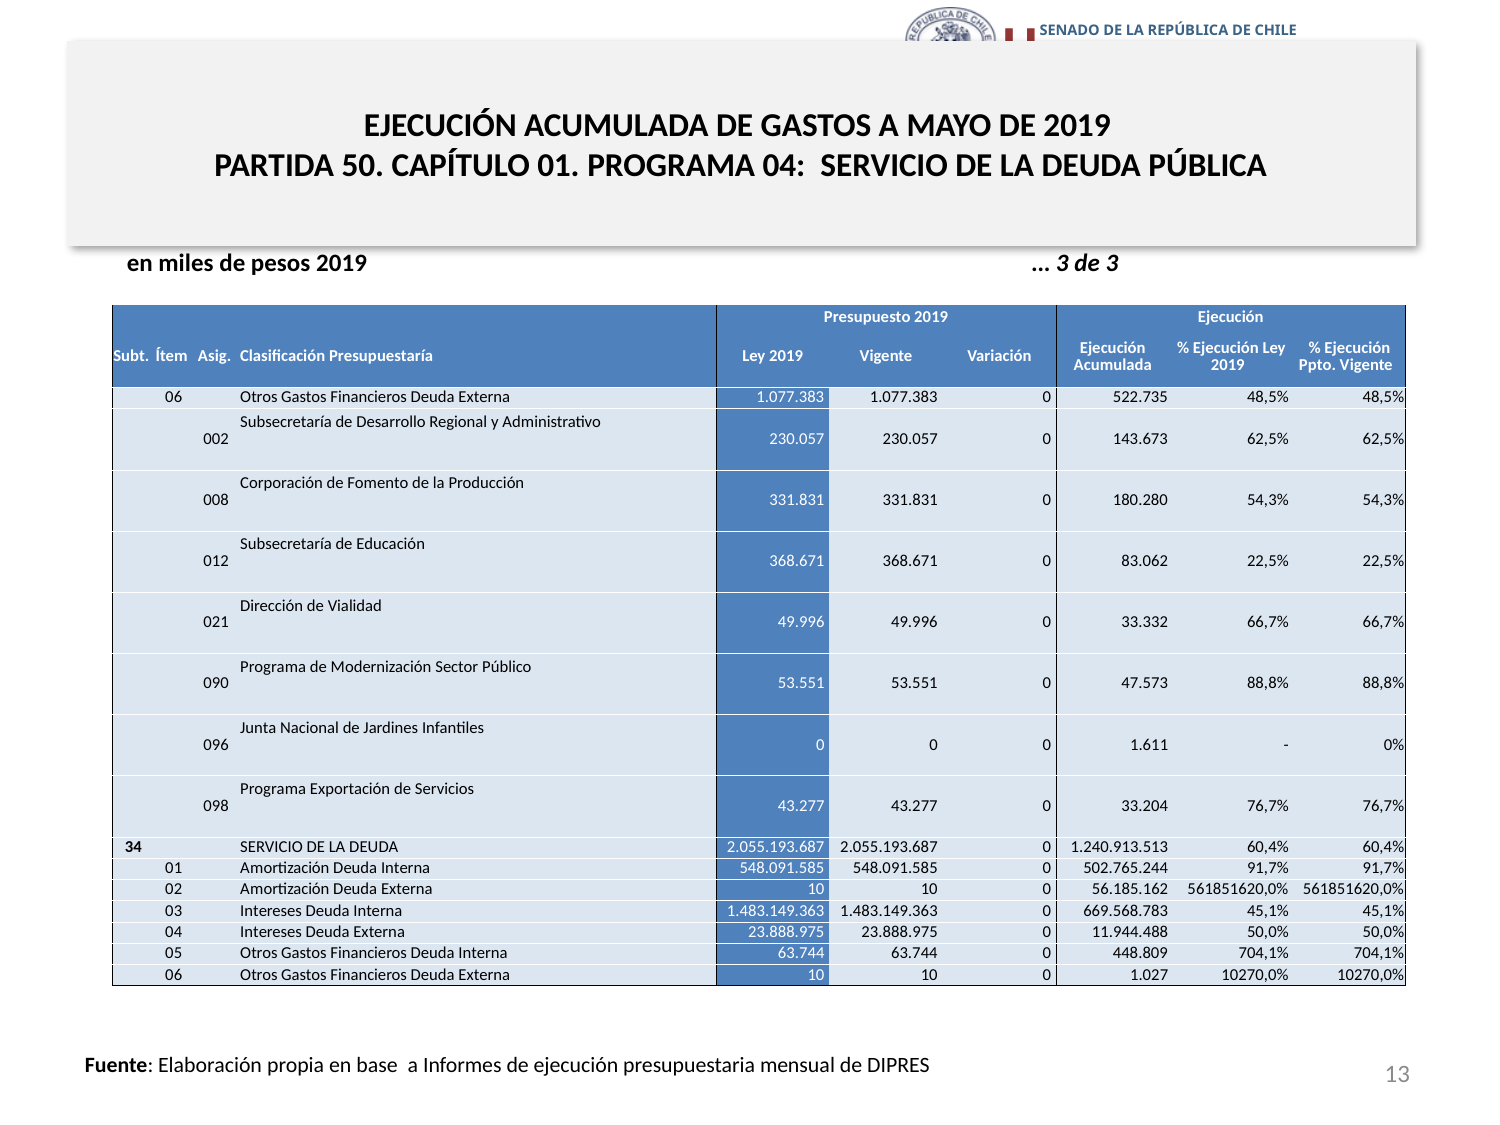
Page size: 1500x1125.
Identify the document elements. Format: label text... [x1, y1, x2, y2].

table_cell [113, 859, 716, 879]
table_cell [717, 776, 1056, 837]
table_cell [113, 776, 716, 837]
slide_number 13 [1074, 1042, 1425, 1103]
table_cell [717, 923, 1056, 943]
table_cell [113, 944, 716, 964]
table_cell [717, 532, 1056, 592]
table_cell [717, 965, 1056, 985]
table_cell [717, 944, 1056, 964]
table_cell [113, 532, 716, 592]
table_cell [1057, 409, 1405, 470]
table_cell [1057, 532, 1405, 592]
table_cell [1057, 923, 1405, 943]
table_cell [1057, 715, 1405, 775]
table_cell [113, 901, 716, 922]
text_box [112, 230, 1418, 306]
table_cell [1057, 838, 1405, 858]
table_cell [717, 409, 1056, 470]
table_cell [717, 901, 1056, 922]
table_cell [717, 715, 1056, 775]
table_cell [113, 965, 716, 985]
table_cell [113, 388, 716, 408]
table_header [1057, 305, 1405, 327]
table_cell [113, 409, 716, 470]
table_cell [717, 593, 1056, 653]
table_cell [1057, 859, 1405, 879]
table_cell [113, 593, 716, 653]
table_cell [717, 859, 1056, 879]
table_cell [1057, 471, 1405, 531]
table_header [717, 305, 1056, 327]
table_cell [717, 654, 1056, 714]
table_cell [113, 654, 716, 714]
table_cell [1057, 944, 1405, 964]
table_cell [113, 715, 716, 775]
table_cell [717, 471, 1056, 531]
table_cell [1057, 880, 1405, 900]
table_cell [717, 880, 1056, 900]
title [67, 41, 1415, 246]
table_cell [1057, 901, 1405, 922]
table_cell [1057, 593, 1405, 653]
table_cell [717, 388, 1056, 408]
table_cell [113, 838, 716, 858]
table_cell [1057, 388, 1405, 408]
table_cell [113, 923, 716, 943]
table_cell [1057, 327, 1405, 387]
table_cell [717, 327, 1056, 387]
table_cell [1057, 965, 1405, 985]
picture [905, 7, 998, 41]
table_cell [113, 880, 716, 900]
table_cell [1057, 776, 1405, 837]
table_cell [717, 838, 1056, 858]
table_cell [113, 471, 716, 531]
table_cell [113, 327, 716, 387]
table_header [113, 305, 716, 327]
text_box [70, 1043, 1418, 1104]
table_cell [1057, 654, 1405, 714]
